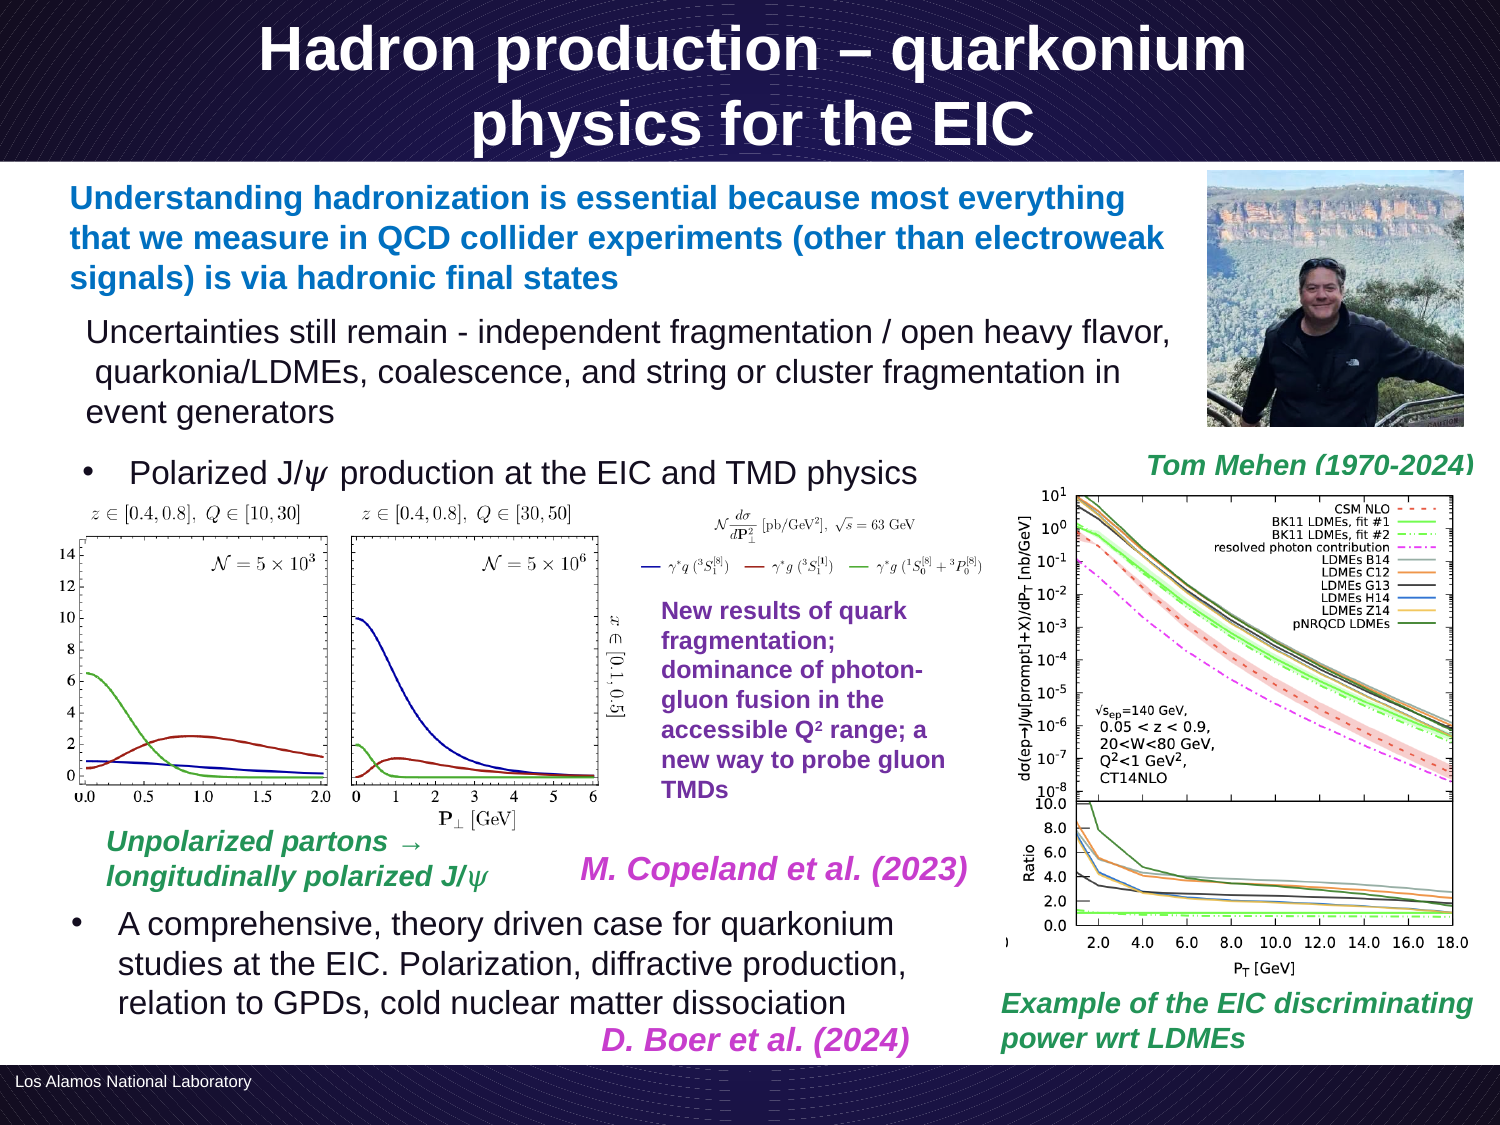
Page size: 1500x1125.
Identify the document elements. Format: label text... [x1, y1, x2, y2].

picture [1005, 475, 1486, 983]
text_box Unpolarized partons → longitudinally polarized J/𝜓 [91, 849, 546, 900]
text_box Understanding hadronization is essential because most everything that we measure in QCD collider experiments (other than electroweak signals) is via hadronic final states [54, 168, 1195, 304]
text_box M. Copeland et al. (2023) [565, 839, 984, 895]
text_box Example of the EIC discriminating power wrt LDMEs [986, 976, 1496, 1062]
text_box D. Boer et al. (2024) [586, 1030, 925, 1066]
picture [1207, 169, 1465, 427]
text_box New results of quark fragmentation; dominance of photon-gluon fusion in the accessible Q2 range; a new way to probe gluon TMDs [646, 594, 979, 812]
text_box Polarized J/𝜓 production at the EIC and TMD physics [67, 398, 1036, 499]
text_box A comprehensive, theory driven case for quarkonium studies at the EIC. Polarization, diffractive production, relation to GPDs, cold nuclear matter dissociation [56, 849, 1000, 1030]
footer Los Alamos National Laboratory [0, 1051, 544, 1112]
text_box Uncertainties still remain - independent fragmentation / open heavy flavor, quarkonia/LDMEs, coalescence, and string or cluster fragmentation in event generators [70, 257, 1195, 438]
text_box Tom Mehen (1970-2024) [1131, 439, 1499, 489]
picture [41, 491, 995, 841]
title Hadron production – quarkonium physics for the EIC [192, 1, 1315, 164]
